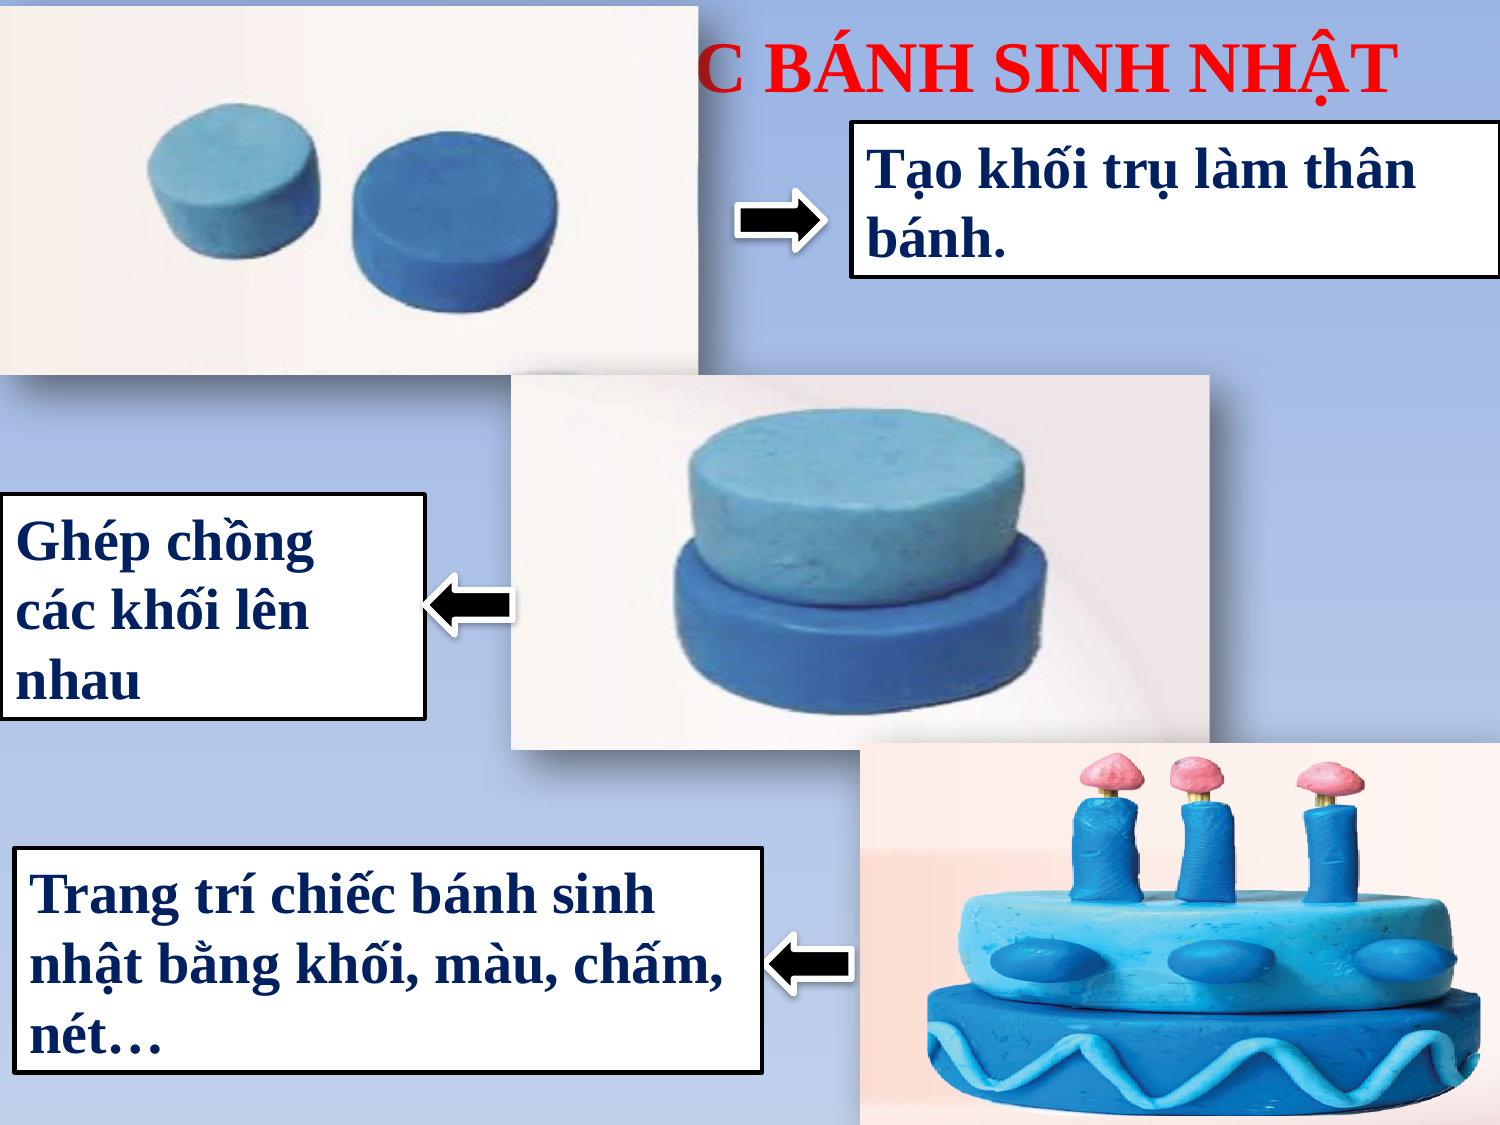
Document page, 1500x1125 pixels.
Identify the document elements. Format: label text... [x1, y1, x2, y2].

text_box Ghép chồng các khối lên nhau [0, 492, 427, 721]
text_box [764, 931, 855, 997]
text_box [421, 572, 505, 638]
text_box Trang trí chiếc bánh sinh nhật bằng khối, màu, chấm, nét… [12, 846, 764, 1075]
picture [0, 5, 1500, 1125]
text_box Tạo khối trụ làm thân bánh. [849, 120, 1500, 279]
title CÁCH NẶN CHIẾC BÁNH SINH NHẬT [735, 7, 1425, 120]
text_box [734, 187, 829, 253]
